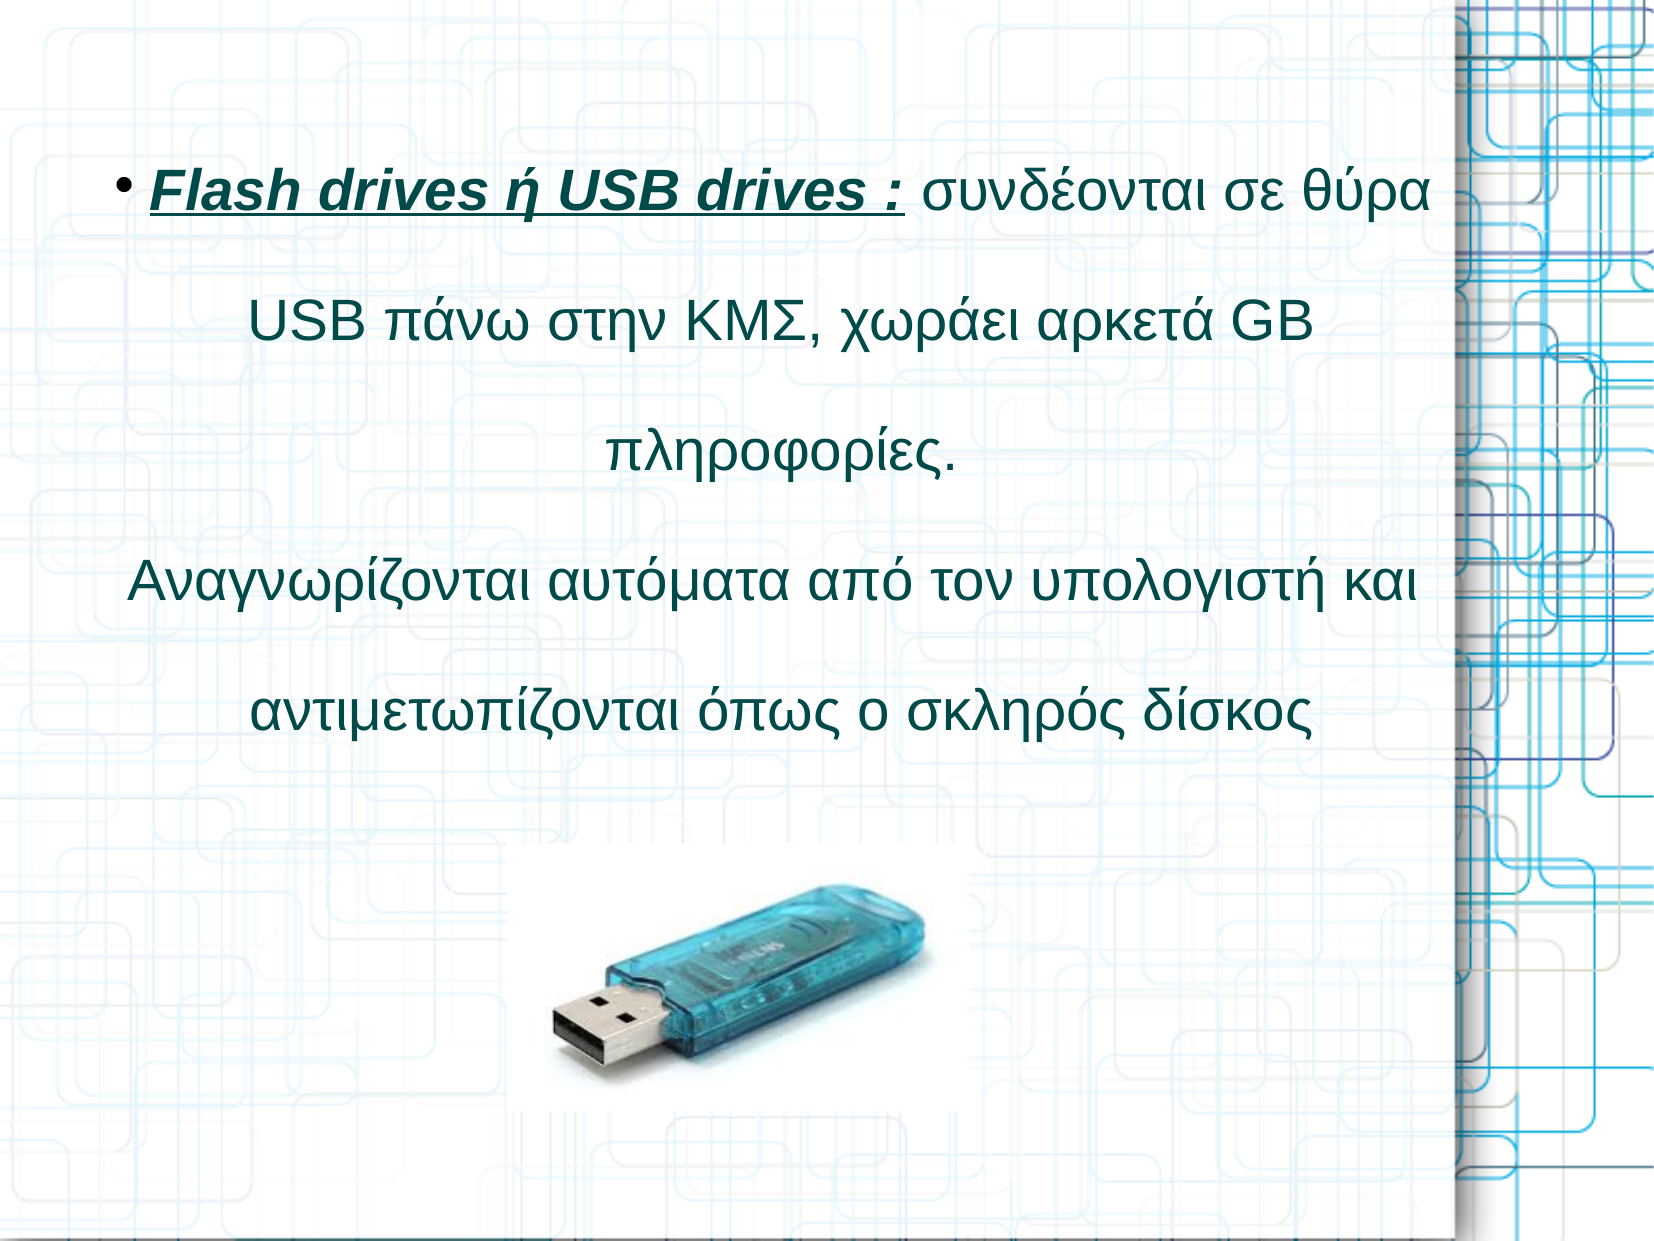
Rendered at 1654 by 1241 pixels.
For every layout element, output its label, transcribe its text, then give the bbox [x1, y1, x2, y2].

text_box Flash drives ή USB drives : συνδέονται σε θύρα USB πάνω στην ΚΜΣ, χωράει αρκετά GB πληροφορίες. Αναγνωρίζονται αυτόματα από τον υπολογιστή και αντιμετωπίζονται όπως ο σκληρός δίσκος [94, 156, 1453, 742]
picture [0, 0, 1654, 1241]
